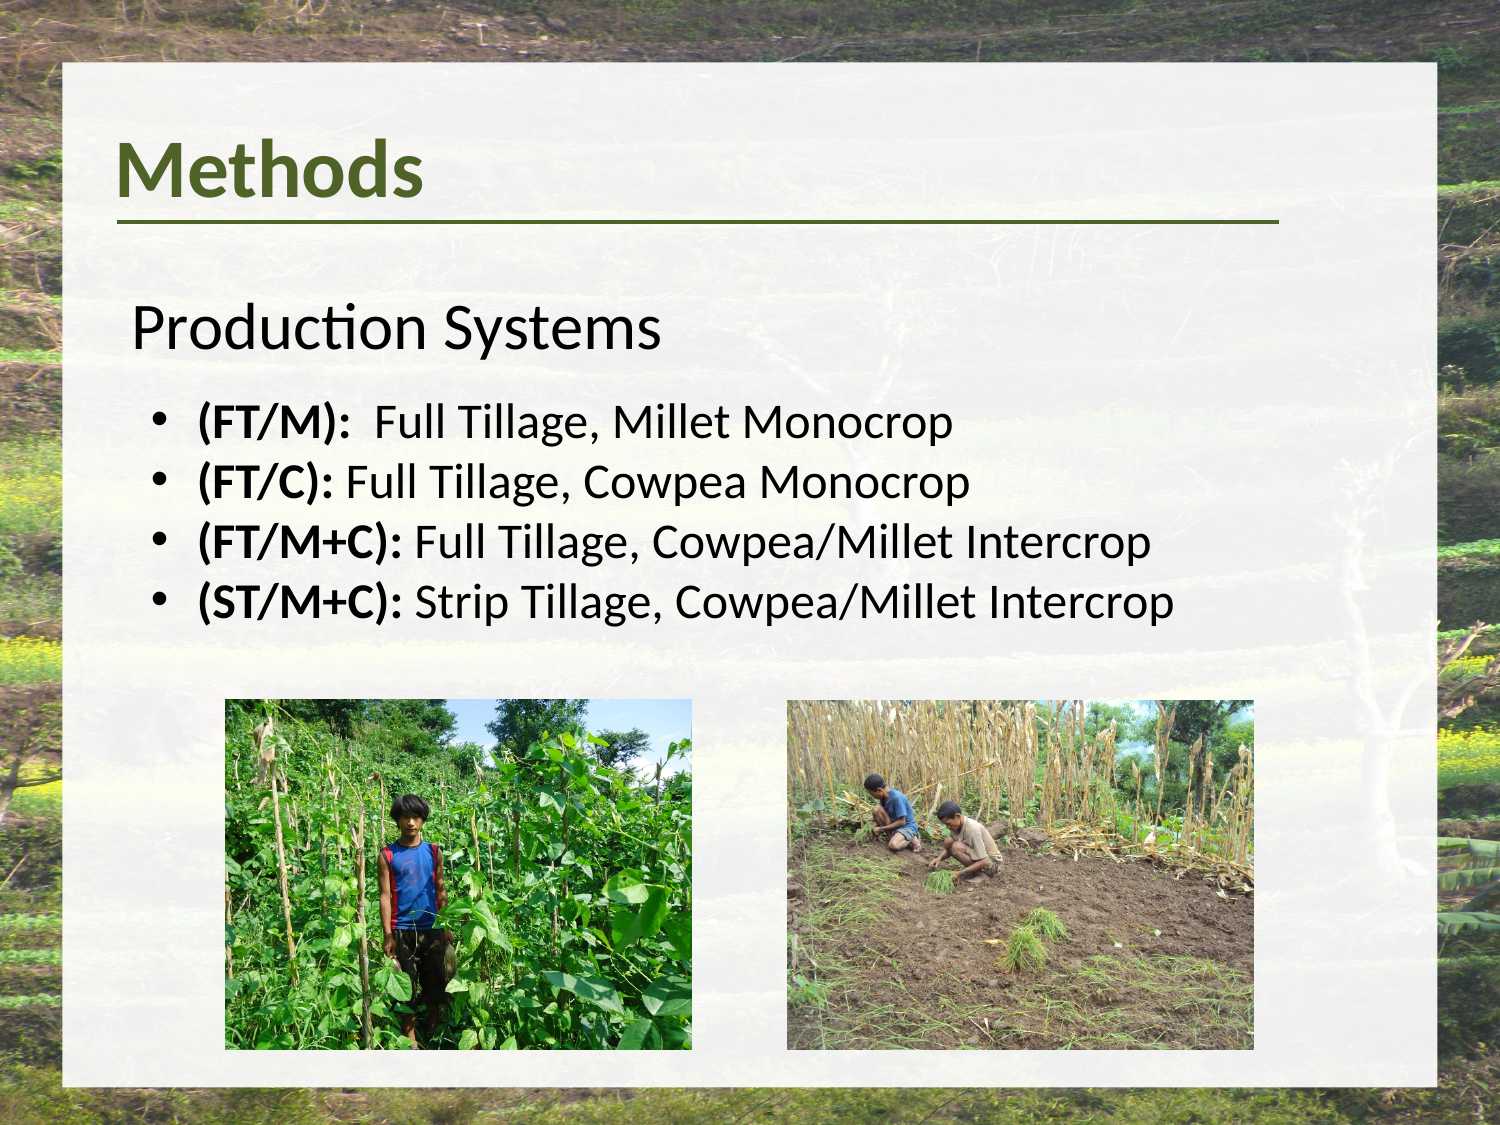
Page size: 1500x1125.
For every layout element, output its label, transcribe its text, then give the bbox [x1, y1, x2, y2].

picture [224, 699, 693, 1051]
picture [787, 700, 1254, 1051]
text_box [60, 60, 1439, 1090]
text_box Methods [99, 106, 1313, 222]
text_box Production Systems (FT/M): Full Tillage, Millet Monocrop (FT/C): Full Tillage, Cowpea Monocrop (FT/M+C): Full Tillage, Cowpea/Millet Intercrop (ST/M+C): Strip Tillage, Cowpea/Millet Intercrop [116, 275, 1384, 1050]
slide_number 5 [1074, 1042, 1425, 1103]
